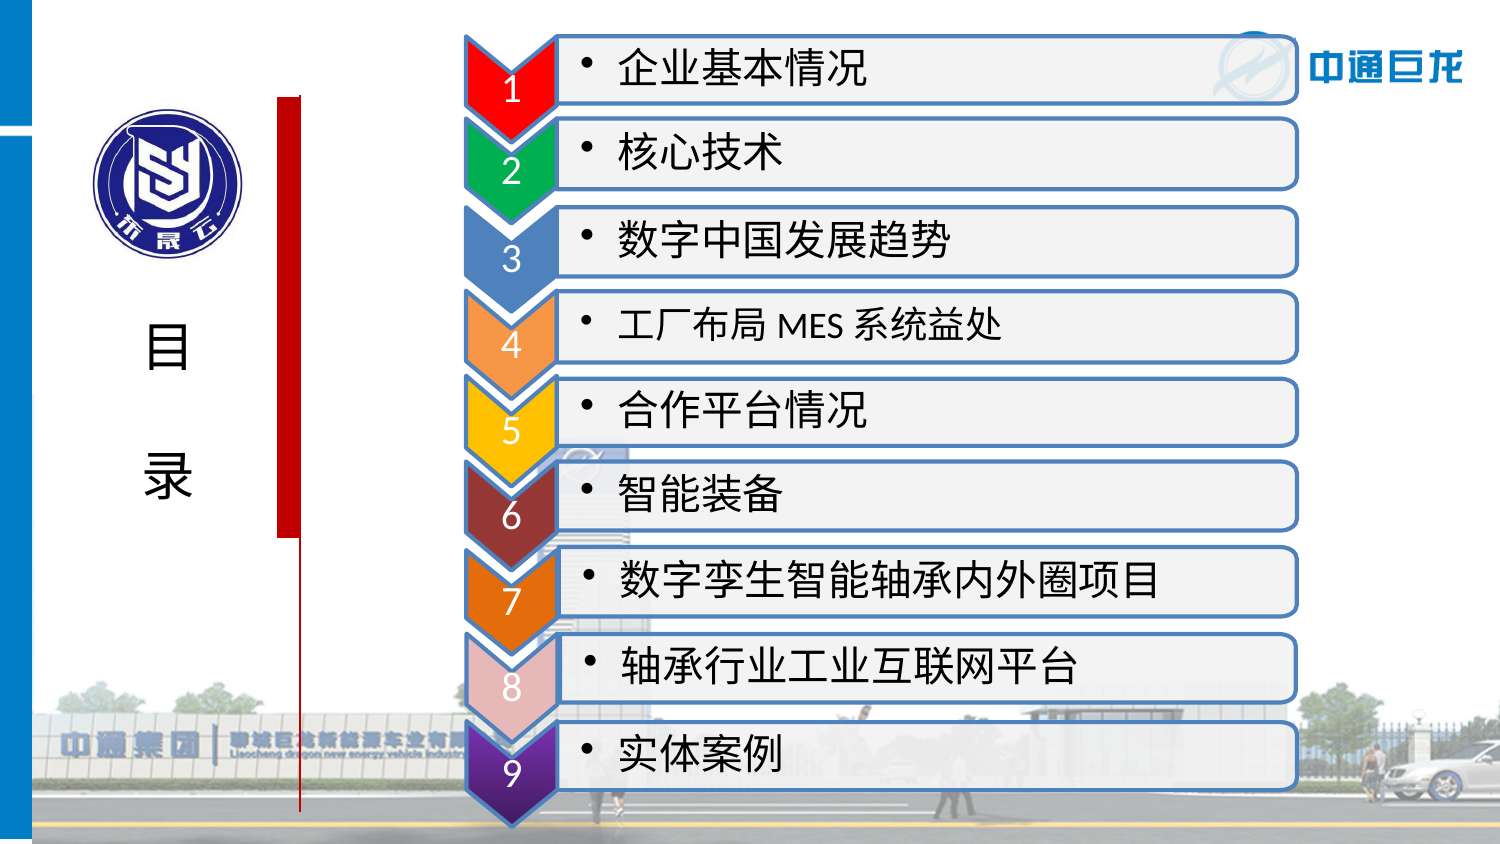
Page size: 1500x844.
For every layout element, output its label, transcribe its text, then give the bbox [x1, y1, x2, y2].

text_box 智能装备 [554, 459, 1300, 533]
picture [0, 0, 1500, 844]
text_box 企业基本情况 [554, 34, 1300, 106]
text_box 合作平台情况 [554, 376, 1300, 448]
text_box 4 [463, 288, 558, 401]
text_box 8 [464, 631, 560, 745]
title 目 录 [126, 303, 257, 514]
text_box 1 [463, 34, 559, 145]
text_box [272, 93, 305, 542]
text_box 数字孪生智能轴承内外圈项目 [556, 544, 1299, 619]
text_box 数字中国发展趋势 [554, 205, 1300, 279]
text_box 核心技术 [554, 116, 1300, 192]
text_box 3 [463, 205, 556, 314]
text_box 工厂布局MES系统益处 [554, 289, 1300, 365]
text_box 轴承行业工业互联网平台 [559, 631, 1298, 705]
text_box 实体案例 [558, 720, 1300, 793]
text_box 6 [463, 459, 559, 573]
text_box 7 [464, 548, 559, 657]
text_box 9 [464, 719, 560, 829]
text_box 5 [463, 373, 559, 489]
text_box 2 [463, 116, 555, 226]
